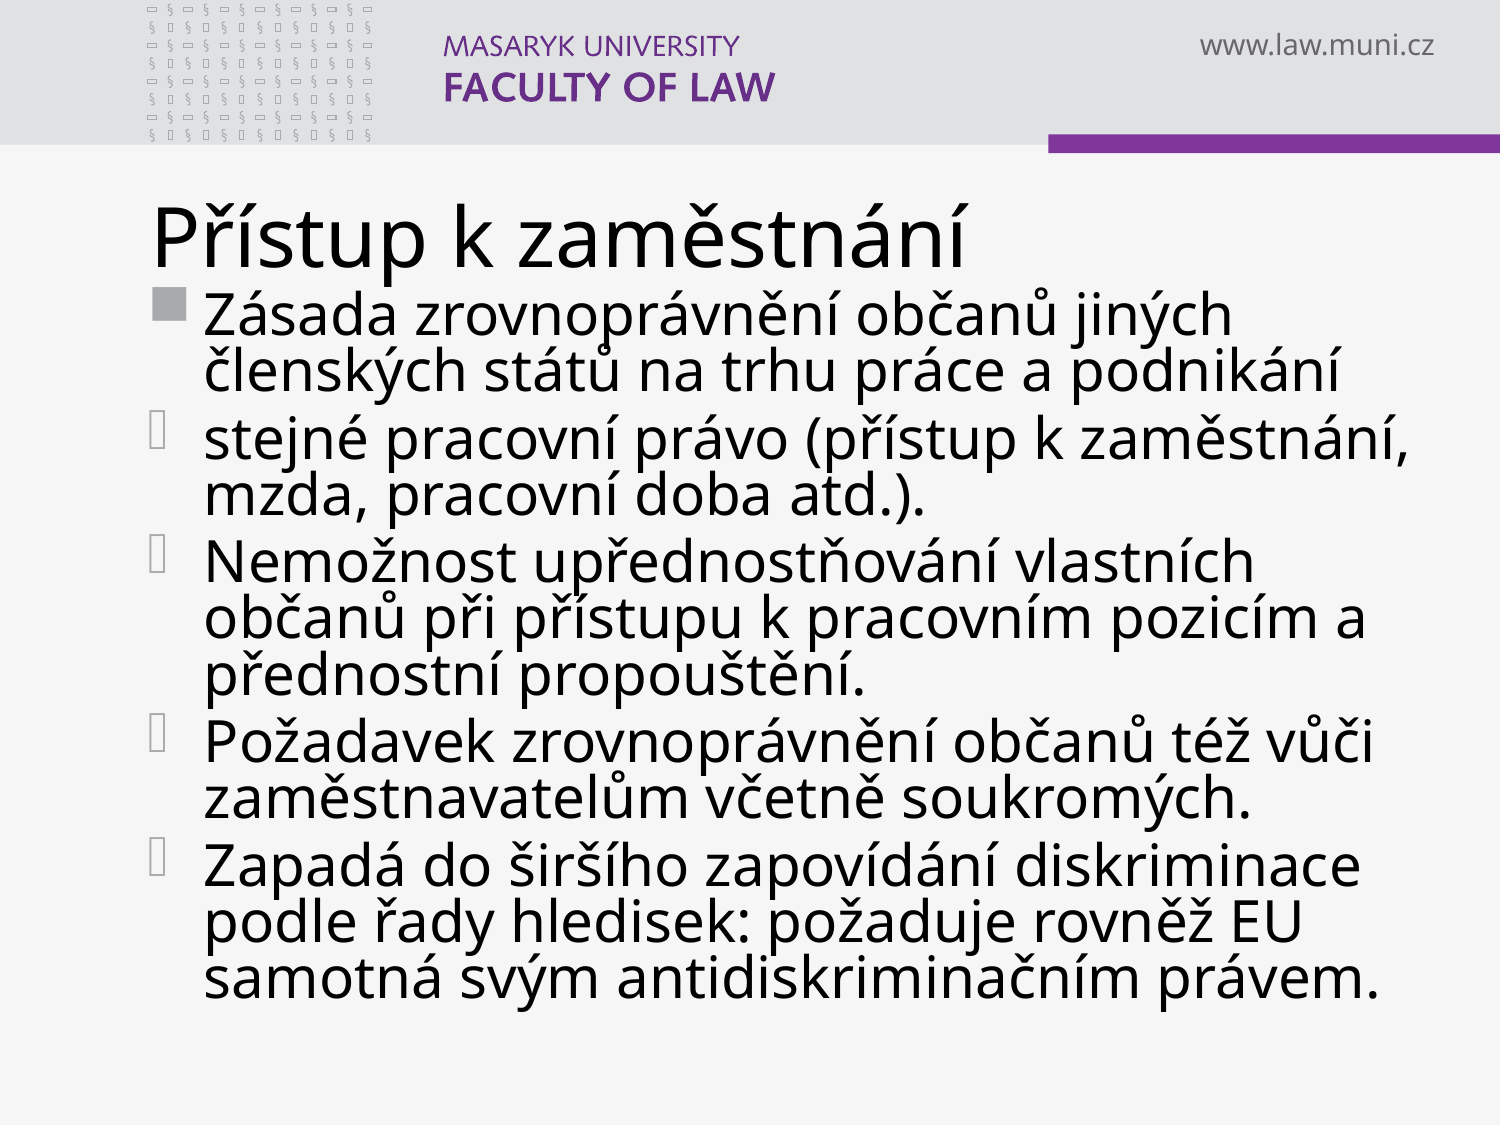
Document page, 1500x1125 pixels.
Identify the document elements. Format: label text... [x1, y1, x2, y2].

list Zásada zrovnoprávnění občanů jiných členských států na trhu práce a podnikání stejné pracovní právo (přístup k zaměstnání, mzda, pracovní doba atd.). Nemožnost upřednostňování vlastních občanů při přístupu k pracovním pozicím a přednostní propouštění. Požadavek zrovnoprávnění občanů též vůči zaměstnavatelům včetně soukromých. Zapadá do širšího zapovídání diskriminace podle řady hledisek: požaduje rovněž EU samotná svým antidiskriminačním právem. [147, 290, 1423, 1006]
title Přístup k zaměstnání [150, 184, 1425, 268]
